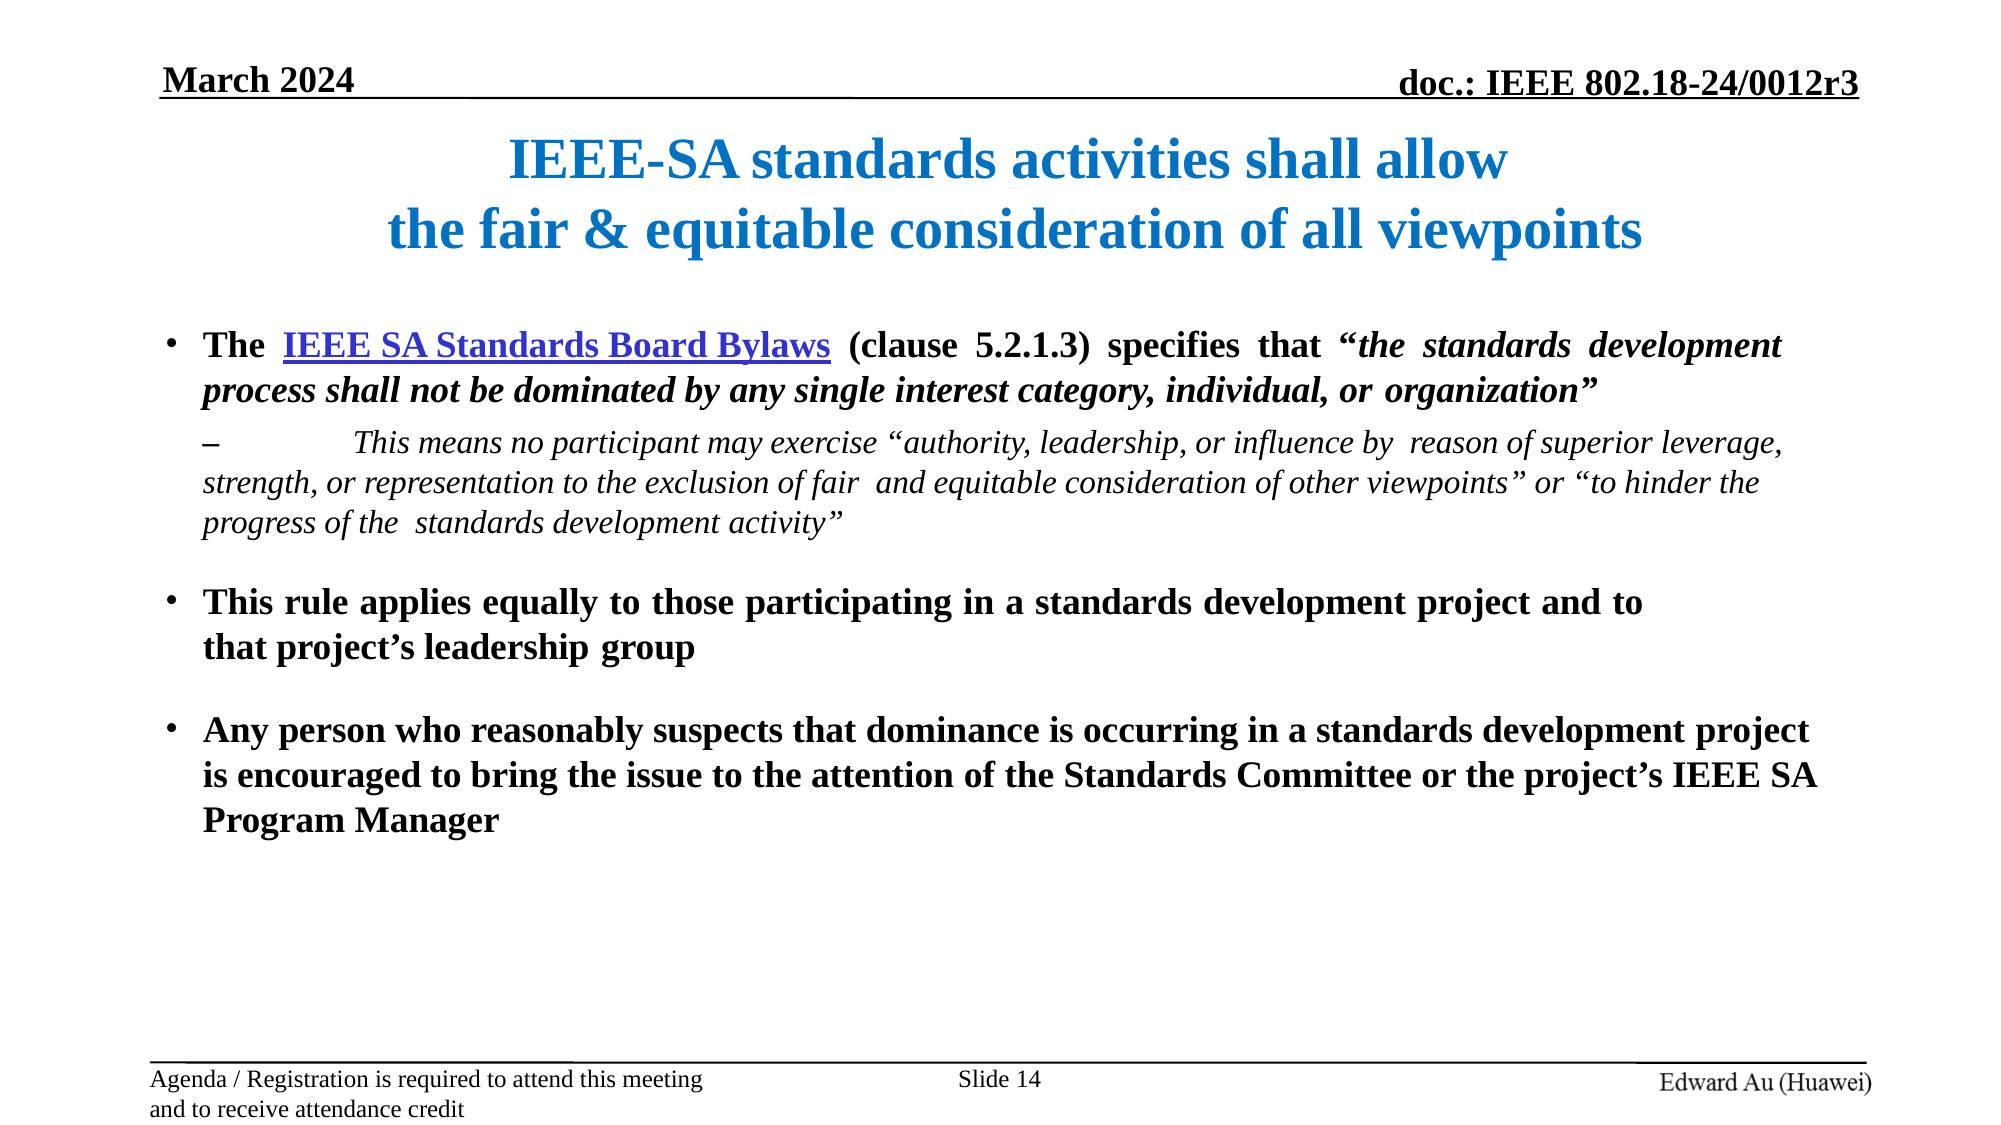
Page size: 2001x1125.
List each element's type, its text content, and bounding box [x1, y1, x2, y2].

title IEEE-SA standards activities shall allow the fair & equitable consideration of all viewpoints [162, 104, 1869, 276]
slide_number Slide 14 [933, 1061, 1067, 1123]
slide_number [162, 54, 663, 101]
picture [1174, 1058, 1887, 1113]
list The IEEE SA Standards Board Bylaws (clause 5.2.1.3) specifies that “the standards development process shall not be dominated by any single interest category, individual, or organization” – This means no participant may exercise “authority, leadership, or influence by reason of superior leverage, strength, or representation to the exclusion of fair and equitable consideration of other viewpoints” or “to hinder the progress of the standards development activity” This rule applies equally to those participating in a standards development project and to that project’s leadership group Any person who reasonably suspects that dominance is occurring in a standards development project is encouraged to bring the issue to the attention of the Standards Committee or the project’s IEEE SA Program Manager [149, 312, 1869, 988]
